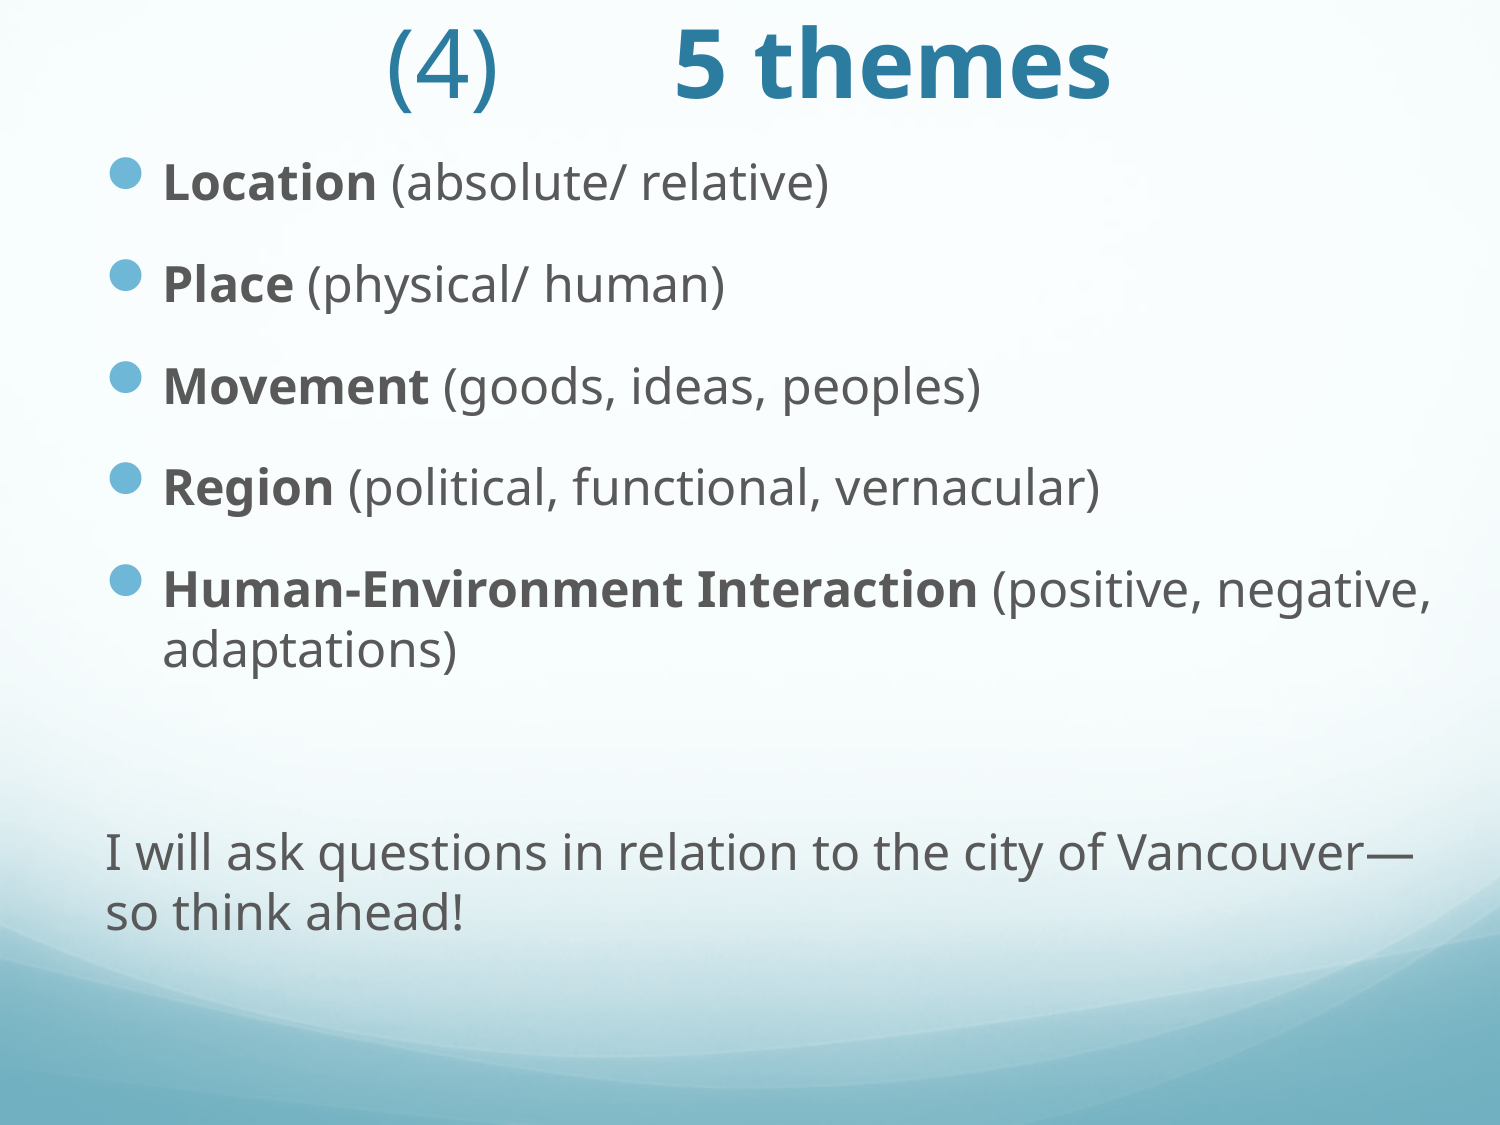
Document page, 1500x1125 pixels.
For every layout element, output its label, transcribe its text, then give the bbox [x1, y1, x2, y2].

list Location (absolute/ relative) Place (physical/ human) Movement (goods, ideas, peoples) Region (political, functional, vernacular) Human-Environment Interaction (positive, negative, adaptations) I will ask questions in relation to the city of Vancouver—so think ahead! [90, 143, 1461, 1058]
title (4) 5 themes [90, 7, 1410, 125]
